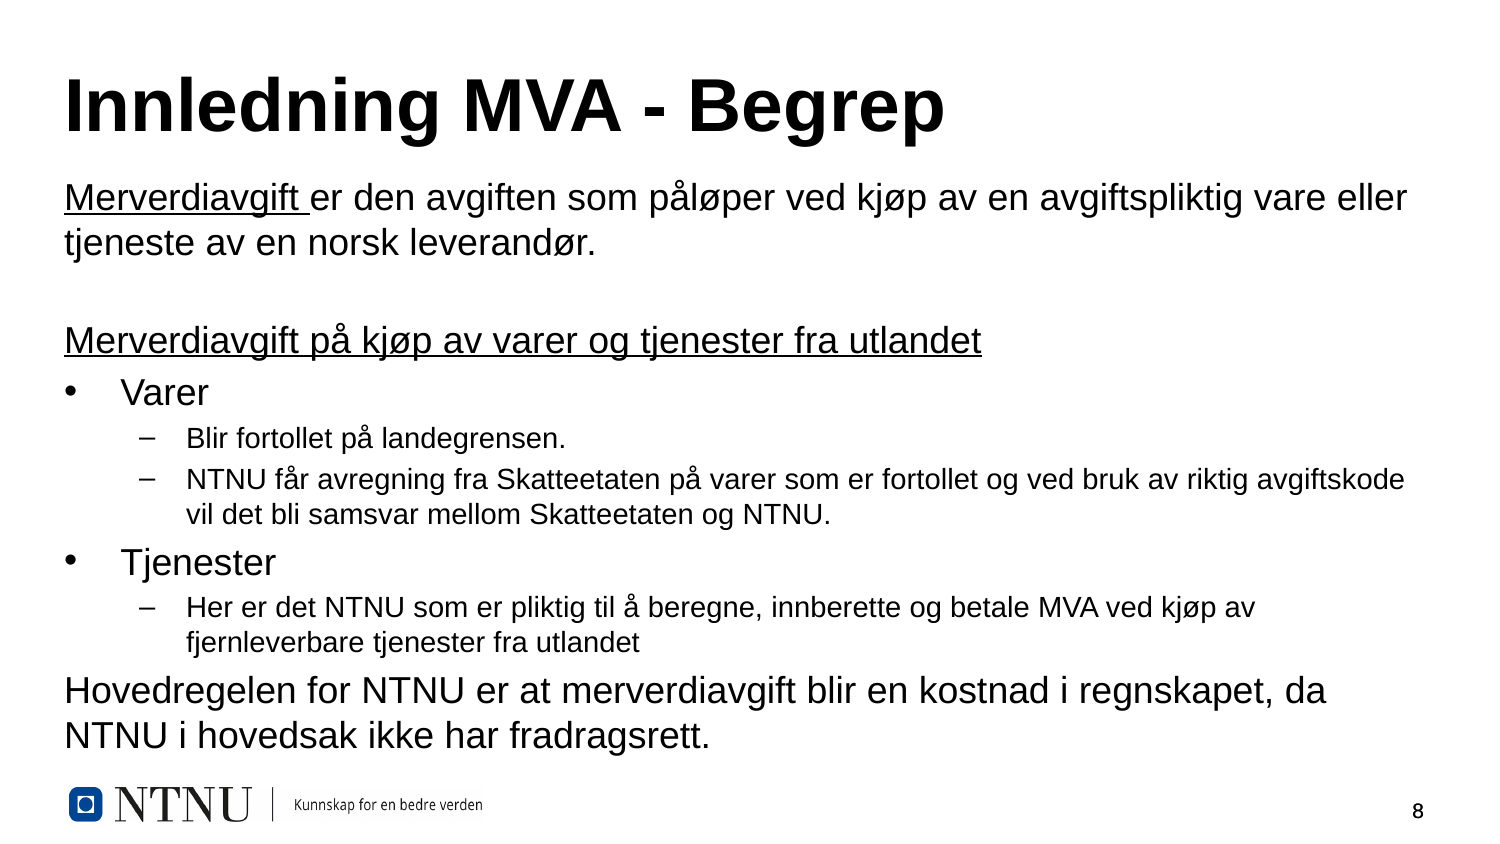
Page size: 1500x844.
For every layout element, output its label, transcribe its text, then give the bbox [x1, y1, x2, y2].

picture [69, 795, 483, 822]
title Innledning MVA - Begrep [49, 48, 1431, 156]
list Merverdiavgift er den avgiften som påløper ved kjøp av en avgiftspliktig vare eller tjeneste av en norsk leverandør. Merverdiavgift på kjøp av varer og tjenester fra utlandet Varer Blir fortollet på landegrensen. NTNU får avregning fra Skatteetaten på varer som er fortollet og ved bruk av riktig avgiftskode vil det bli samsvar mellom Skatteetaten og NTNU. Tjenester Her er det NTNU som er pliktig til å beregne, innberette og betale MVA ved kjøp av fjernleverbare tjenester fra utlandet Hovedregelen for NTNU er at merverdiavgift blir en kostnad i regnskapet, da NTNU i hovedsak ikke har fradragsrett. [49, 165, 1431, 795]
